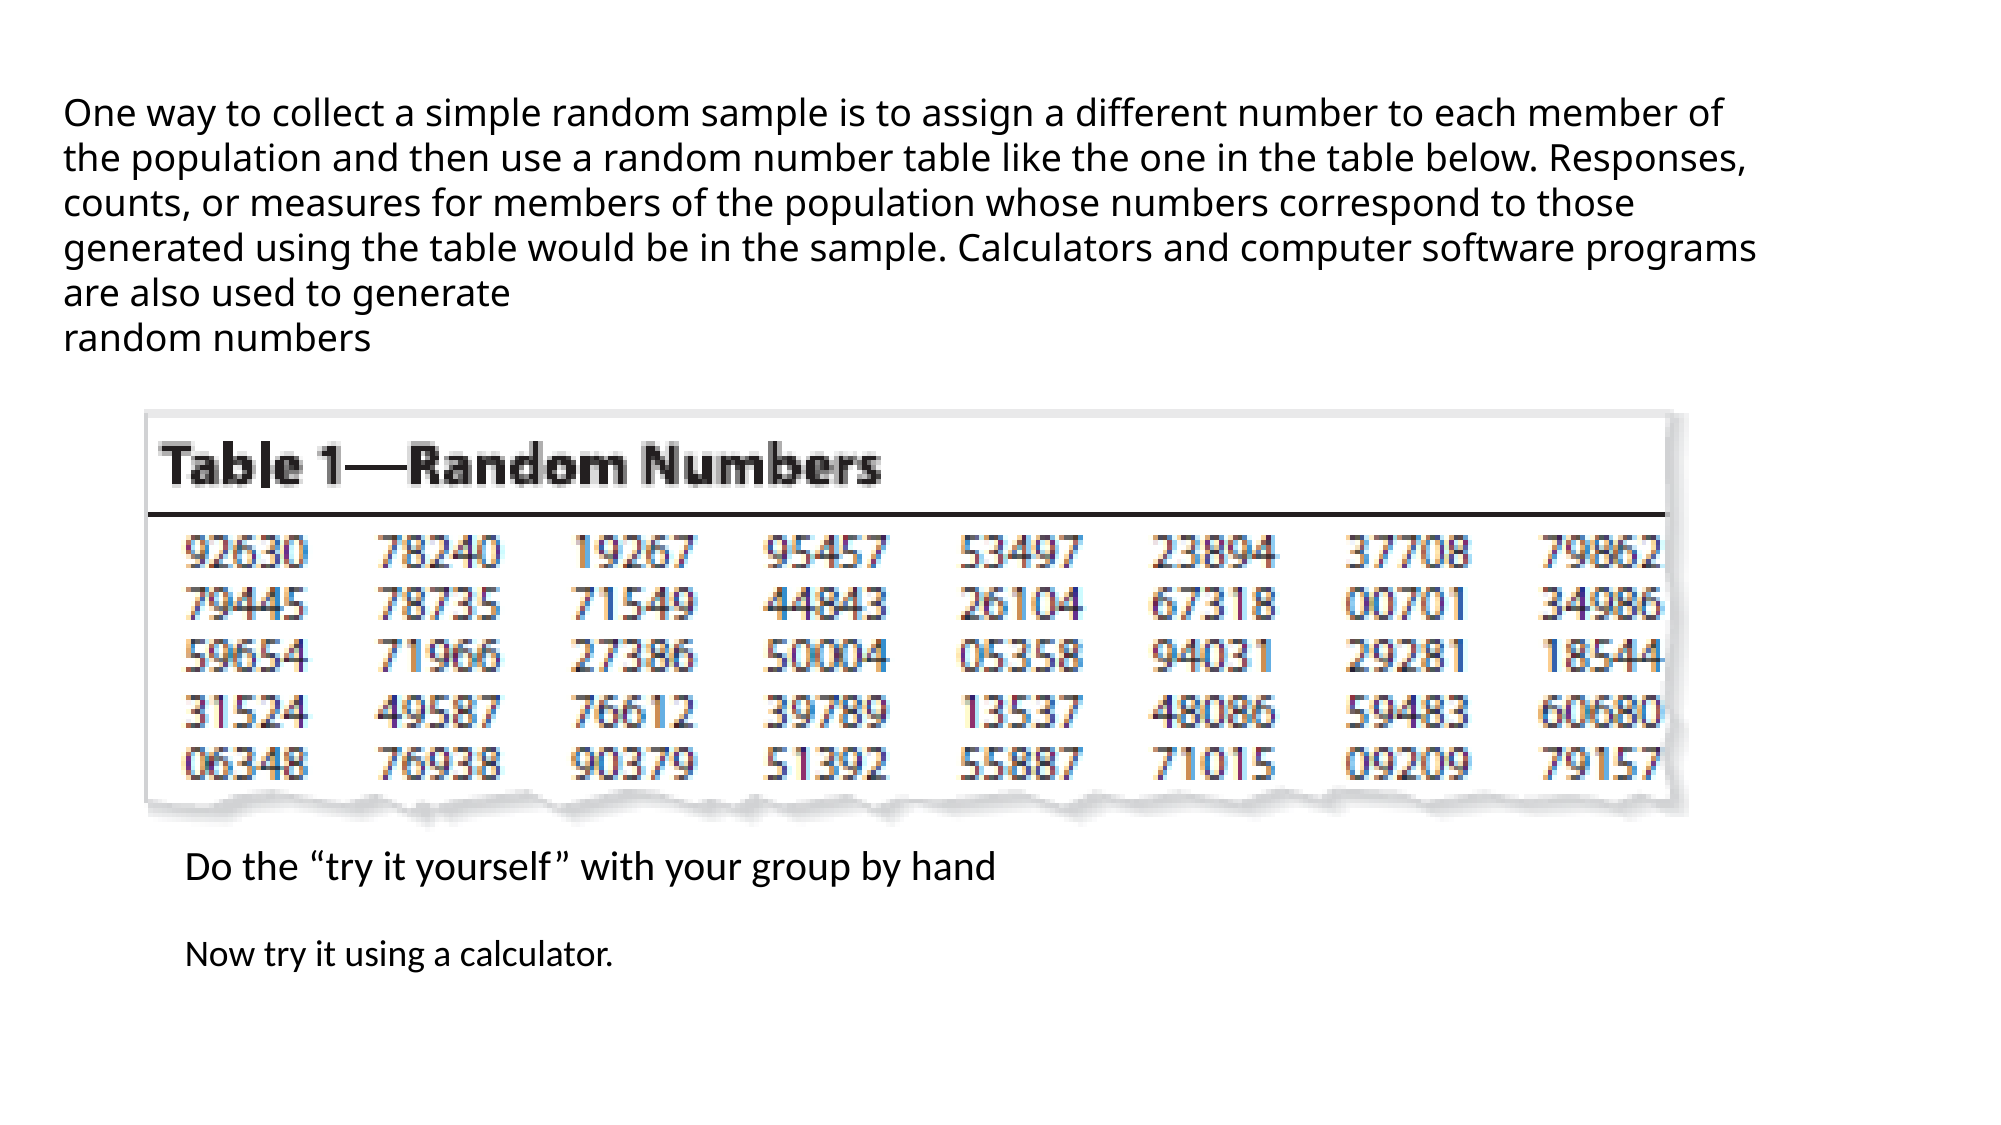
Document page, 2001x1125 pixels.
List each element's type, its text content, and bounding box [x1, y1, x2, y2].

text_box Do the “try it yourself” with your group by hand [169, 831, 1728, 897]
text_box One way to collect a simple random sample is to assign a different number to each member of the population and then use a random number table like the one in the table below. Responses, counts, or measures for members of the population whose numbers correspond to those generated using the table would be in the sample. Calculators and computer software programs are also used to generate random numbers [48, 81, 1784, 366]
text_box Now try it using a calculator. [170, 921, 856, 982]
picture [83, 395, 1689, 832]
